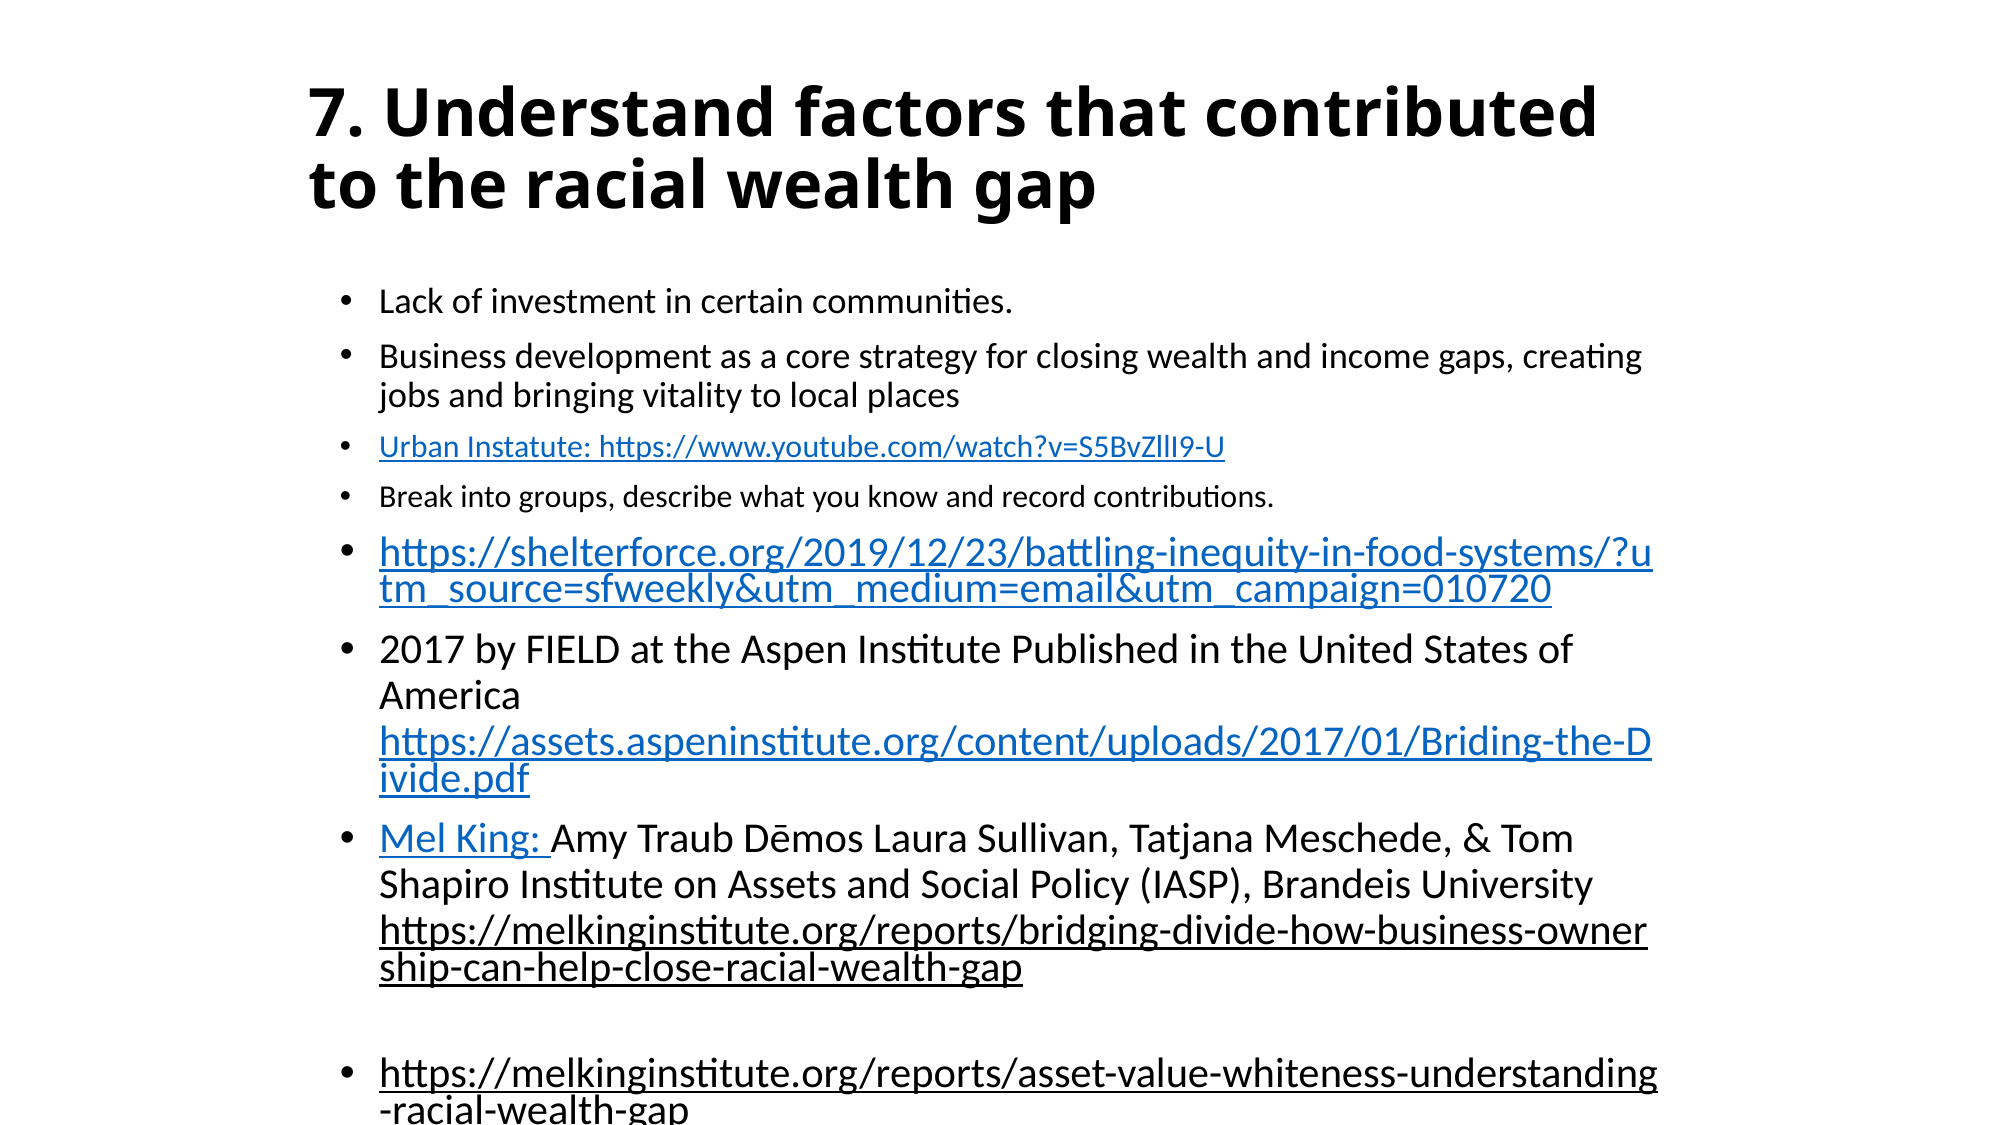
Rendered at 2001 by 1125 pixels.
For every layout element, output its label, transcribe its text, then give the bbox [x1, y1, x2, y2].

list Lack of investment in certain communities. Business development as a core strategy for closing wealth and income gaps, creating jobs and bringing vitality to local places Urban Instatute: https://www.youtube.com/watch?v=S5BvZllI9-U Break into groups, describe what you know and record contributions. https://shelterforce.org/2019/12/23/battling-inequity-in-food-systems/?utm_source=sfweekly&utm_medium=email&utm_campaign=010720 2017 by FIELD at the Aspen Institute Published in the United States of America https://assets.aspeninstitute.org/content/uploads/2017/01/Briding-the-Divide.pdf Mel King: Amy Traub Dēmos Laura Sullivan, Tatjana Meschede, & Tom Shapiro Institute on Assets and Social Policy (IASP), Brandeis University https://melkinginstitute.org/reports/bridging-divide-how-business-ownership-can-help-close-racial-wealth-gap https://melkinginstitute.org/reports/asset-value-whiteness-understanding-racial-wealth-gap [324, 274, 1675, 1050]
title 7. Understand factors that contributed to the racial wealth gap [293, 12, 1638, 218]
